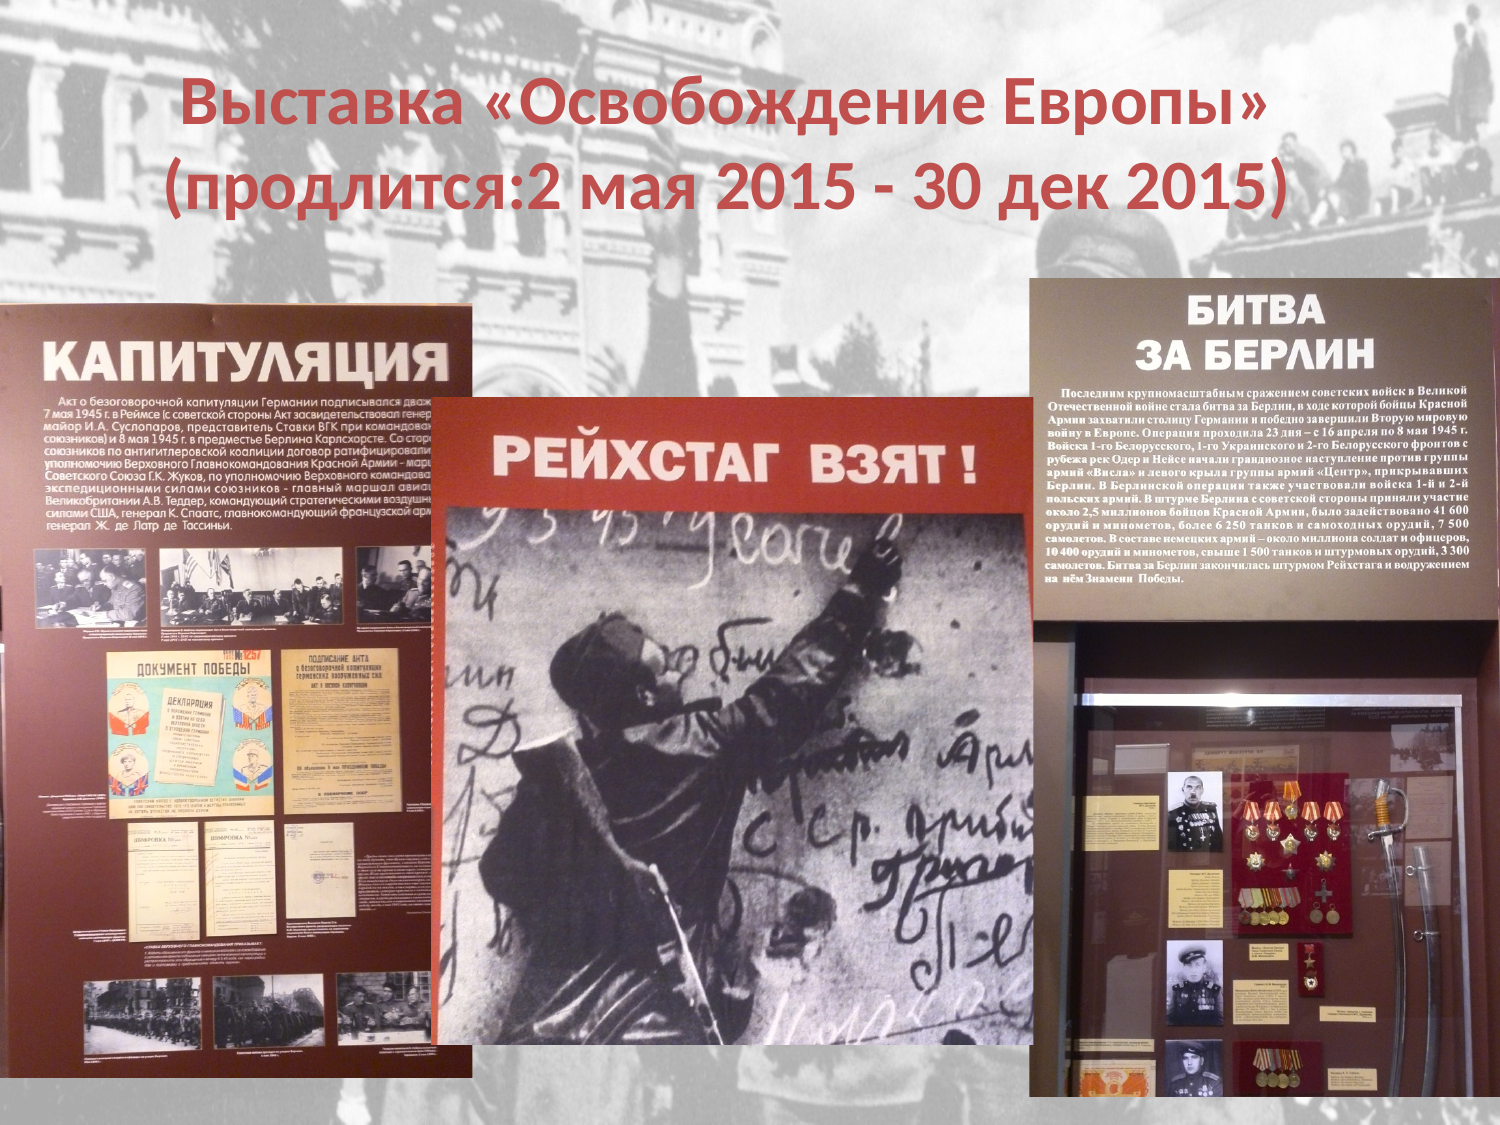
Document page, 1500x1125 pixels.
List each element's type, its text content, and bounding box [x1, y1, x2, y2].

title Выставка «Освобождение Европы» (продлится:2 мая 2015 - 30 дек 2015) [29, 45, 1425, 233]
picture [1029, 278, 1500, 1097]
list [0, 303, 473, 1078]
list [430, 396, 1034, 1045]
